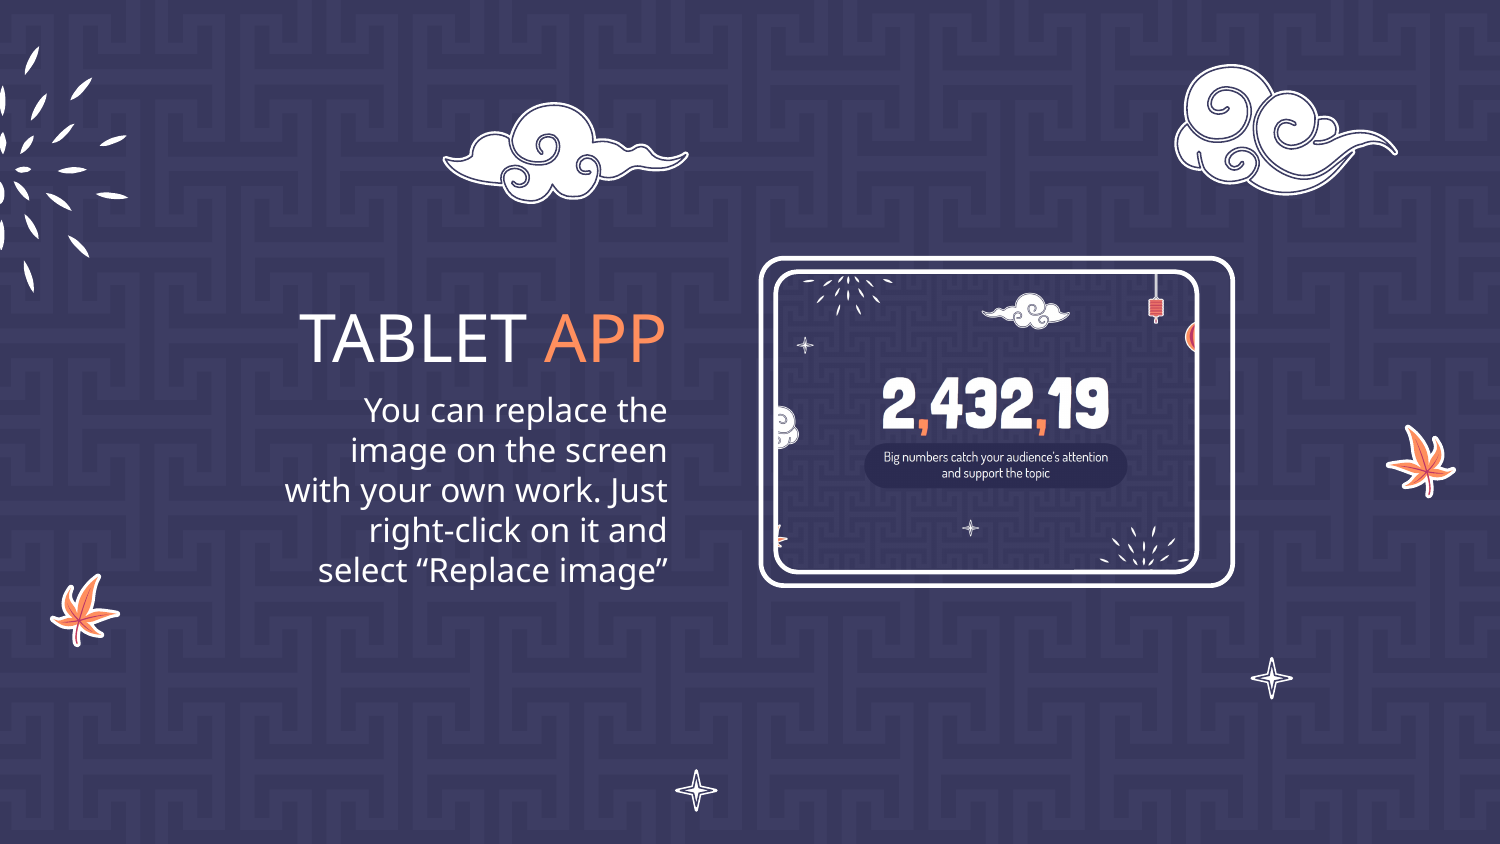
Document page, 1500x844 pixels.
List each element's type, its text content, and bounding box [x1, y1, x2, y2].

picture [775, 271, 1198, 573]
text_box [445, 104, 686, 202]
subtitle You can replace the image on the screen with your own work. Just right-click on it and select “Replace image” [267, 391, 684, 564]
title TABLET APP [267, 280, 684, 391]
text_box [760, 258, 1233, 586]
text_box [1172, 66, 1396, 193]
